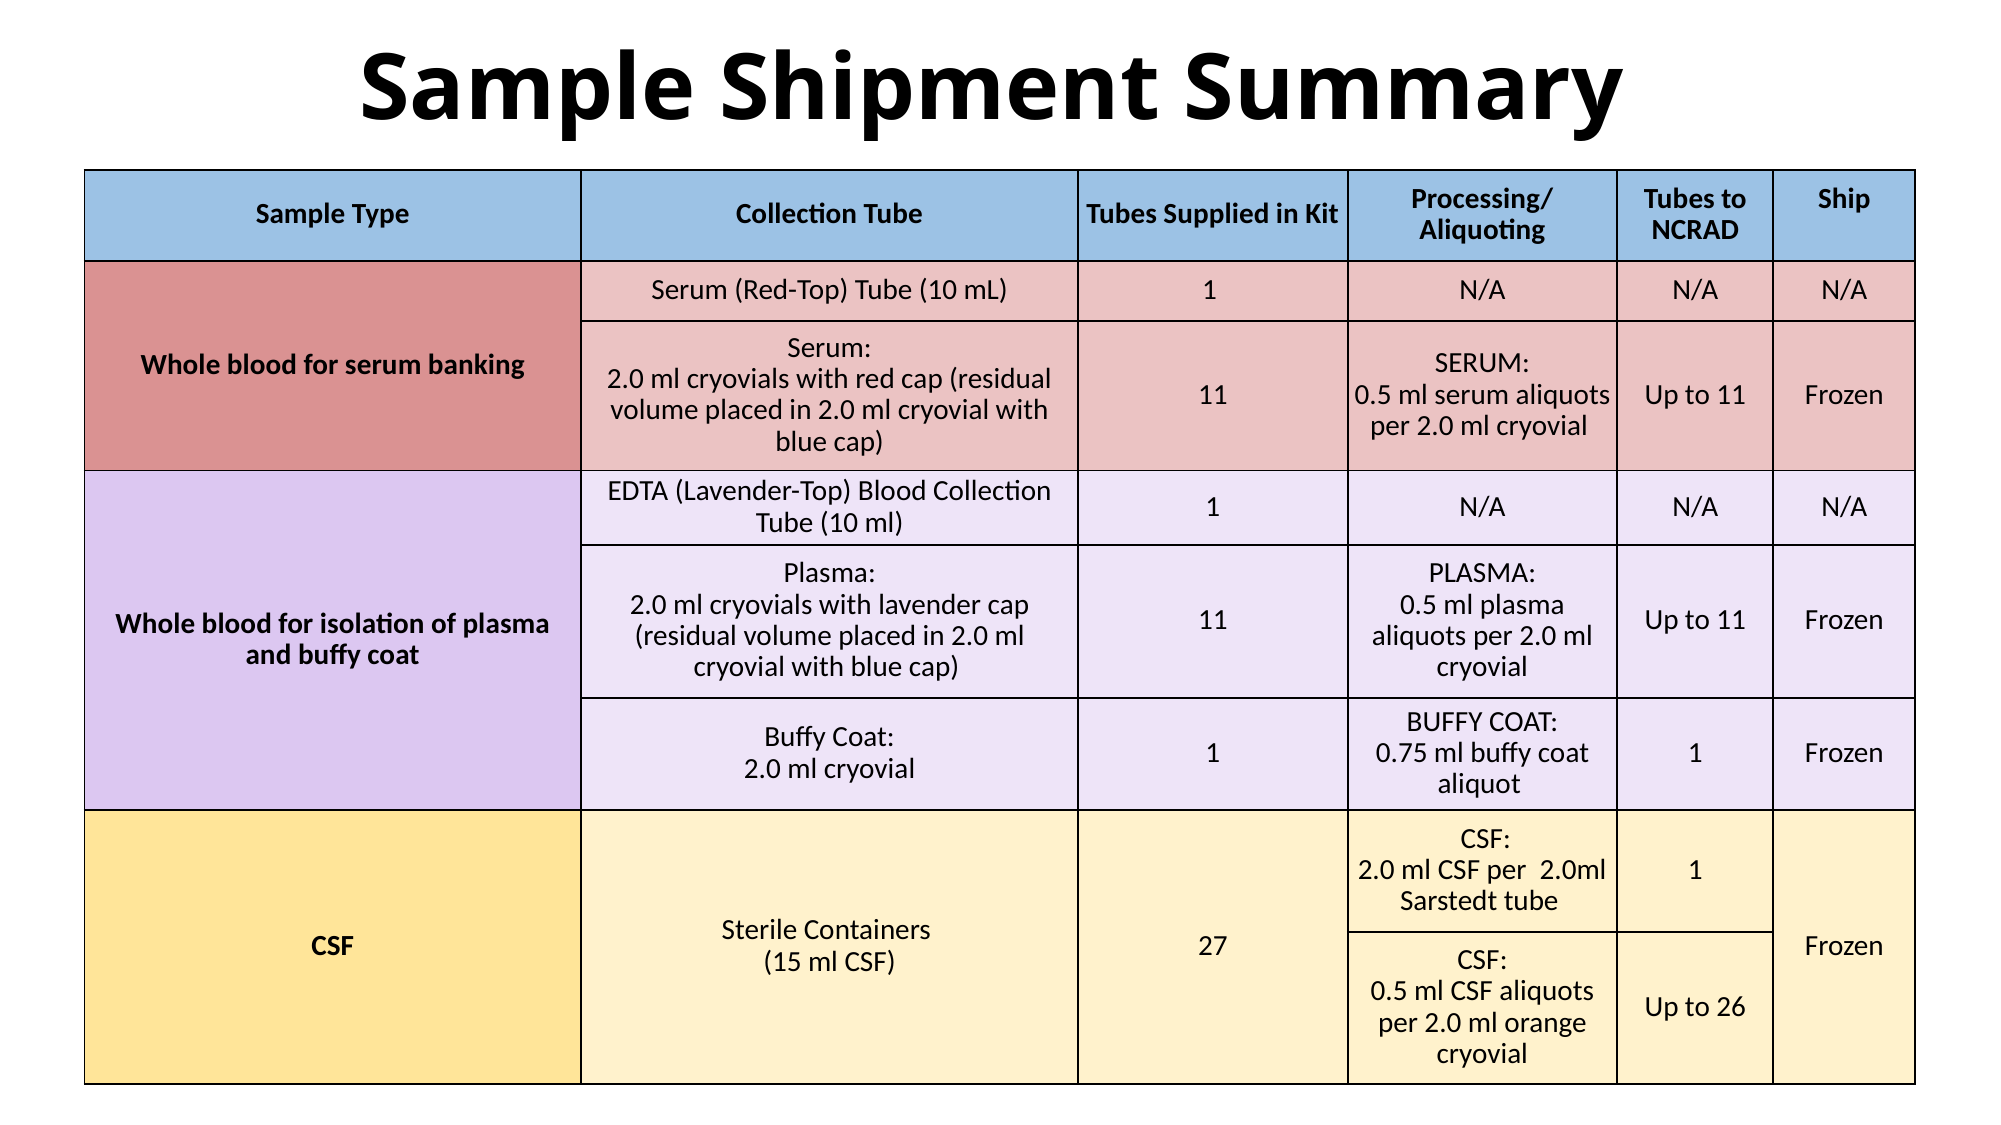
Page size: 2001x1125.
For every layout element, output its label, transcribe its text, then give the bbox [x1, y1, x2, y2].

table_cell Serum (Red-Top) Tube (10 mL) [582, 262, 1077, 320]
table_header Processing/ Aliquoting [1349, 171, 1616, 260]
table_header Ship [1774, 171, 1914, 260]
table_cell N/A [1349, 471, 1616, 544]
table_cell Up to 26 [1618, 933, 1772, 1083]
table_cell SERUM: 0.5 ml serum aliquots per 2.0 ml cryovial [1349, 322, 1616, 470]
table_cell Up to 11 [1618, 322, 1772, 470]
table_cell N/A [1618, 262, 1772, 320]
table_cell N/A [1774, 471, 1914, 544]
table_cell N/A [1349, 262, 1616, 320]
table_cell 1 [1079, 699, 1347, 809]
table_cell 27 [1079, 811, 1347, 1083]
table_cell PLASMA: 0.5 ml plasma aliquots per 2.0 ml cryovial [1349, 546, 1616, 697]
table_cell N/A [1774, 262, 1914, 320]
table_cell CSF: 2.0 ml CSF per 2.0ml Sarstedt tube [1349, 811, 1616, 931]
table_cell Frozen [1774, 322, 1914, 470]
table_cell N/A [1618, 471, 1772, 544]
table_cell Frozen [1774, 811, 1914, 1083]
table_cell EDTA (Lavender-Top) Blood Collection Tube (10 ml) [582, 471, 1077, 544]
table_cell 11 [1079, 546, 1347, 697]
table_cell Whole blood for isolation of plasma and buffy coat [85, 471, 580, 809]
table_cell Plasma: 2.0 ml cryovials with lavender cap (residual volume placed in 2.0 ml cryovial with blue cap) [582, 546, 1077, 697]
table_cell Serum: 2.0 ml cryovials with red cap (residual volume placed in 2.0 ml cryovial with blue cap) [582, 322, 1077, 470]
table_cell Up to 11 [1618, 546, 1772, 697]
table_cell CSF [85, 811, 580, 1083]
table_cell 1 [1618, 699, 1772, 809]
table_header Collection Tube [582, 171, 1077, 260]
table_cell CSF: 0.5 ml CSF aliquots per 2.0 ml orange cryovial [1349, 933, 1616, 1083]
table_cell Buffy Coat: 2.0 ml cryovial [582, 699, 1077, 809]
table_header Tubes to NCRAD [1618, 171, 1772, 260]
text_box Sample Shipment Summary [344, 20, 1640, 146]
table_cell 1 [1079, 471, 1347, 544]
table_cell 11 [1079, 322, 1347, 470]
table_header Sample Type [85, 171, 580, 260]
table_cell 1 [1079, 262, 1347, 320]
table_cell Sterile Containers (15 ml CSF) [582, 811, 1077, 1083]
table_cell Frozen [1774, 546, 1914, 697]
table_cell 1 [1618, 811, 1772, 931]
table_cell Whole blood for serum banking [85, 262, 580, 470]
table_header Tubes Supplied in Kit [1079, 171, 1347, 260]
table_cell Frozen [1774, 699, 1914, 809]
table_cell BUFFY COAT: 0.75 ml buffy coat aliquot [1349, 699, 1616, 809]
